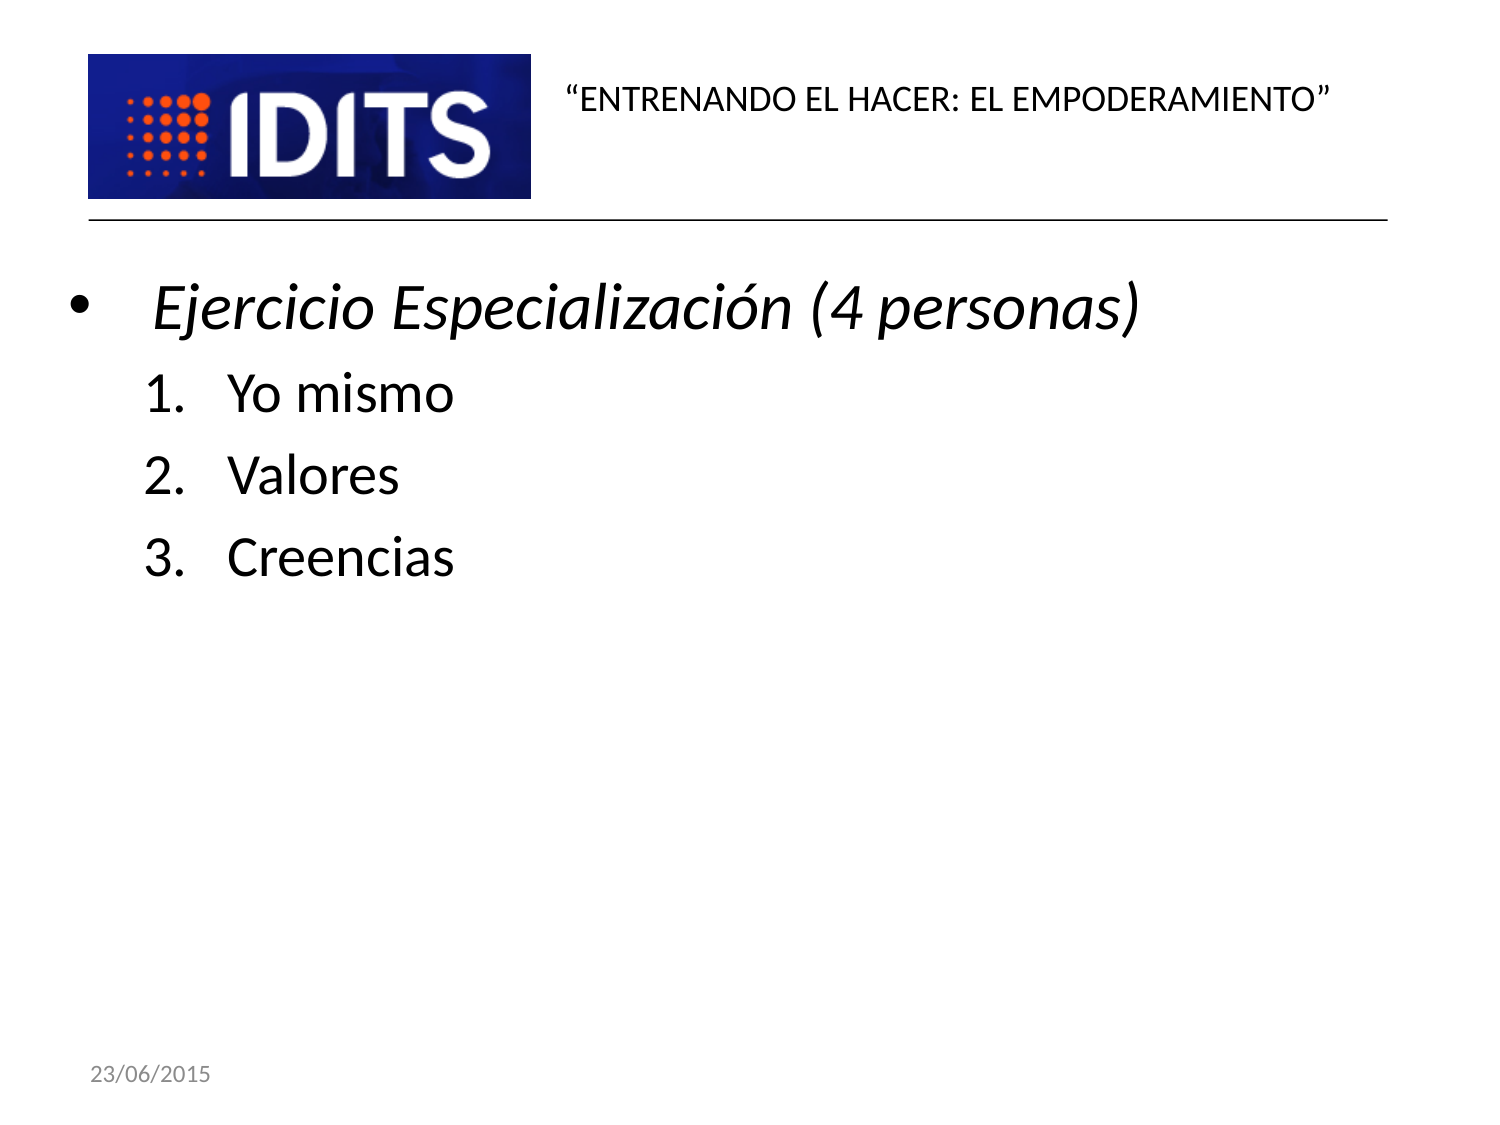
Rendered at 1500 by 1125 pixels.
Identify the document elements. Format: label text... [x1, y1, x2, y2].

list Ejercicio Especialización (4 personas) Yo mismo Valores Creencias [53, 255, 1471, 1059]
text_box “ENTRENANDO EL HACER: EL EMPODERAMIENTO” [549, 66, 1459, 127]
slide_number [75, 1042, 425, 1103]
picture [88, 54, 531, 199]
